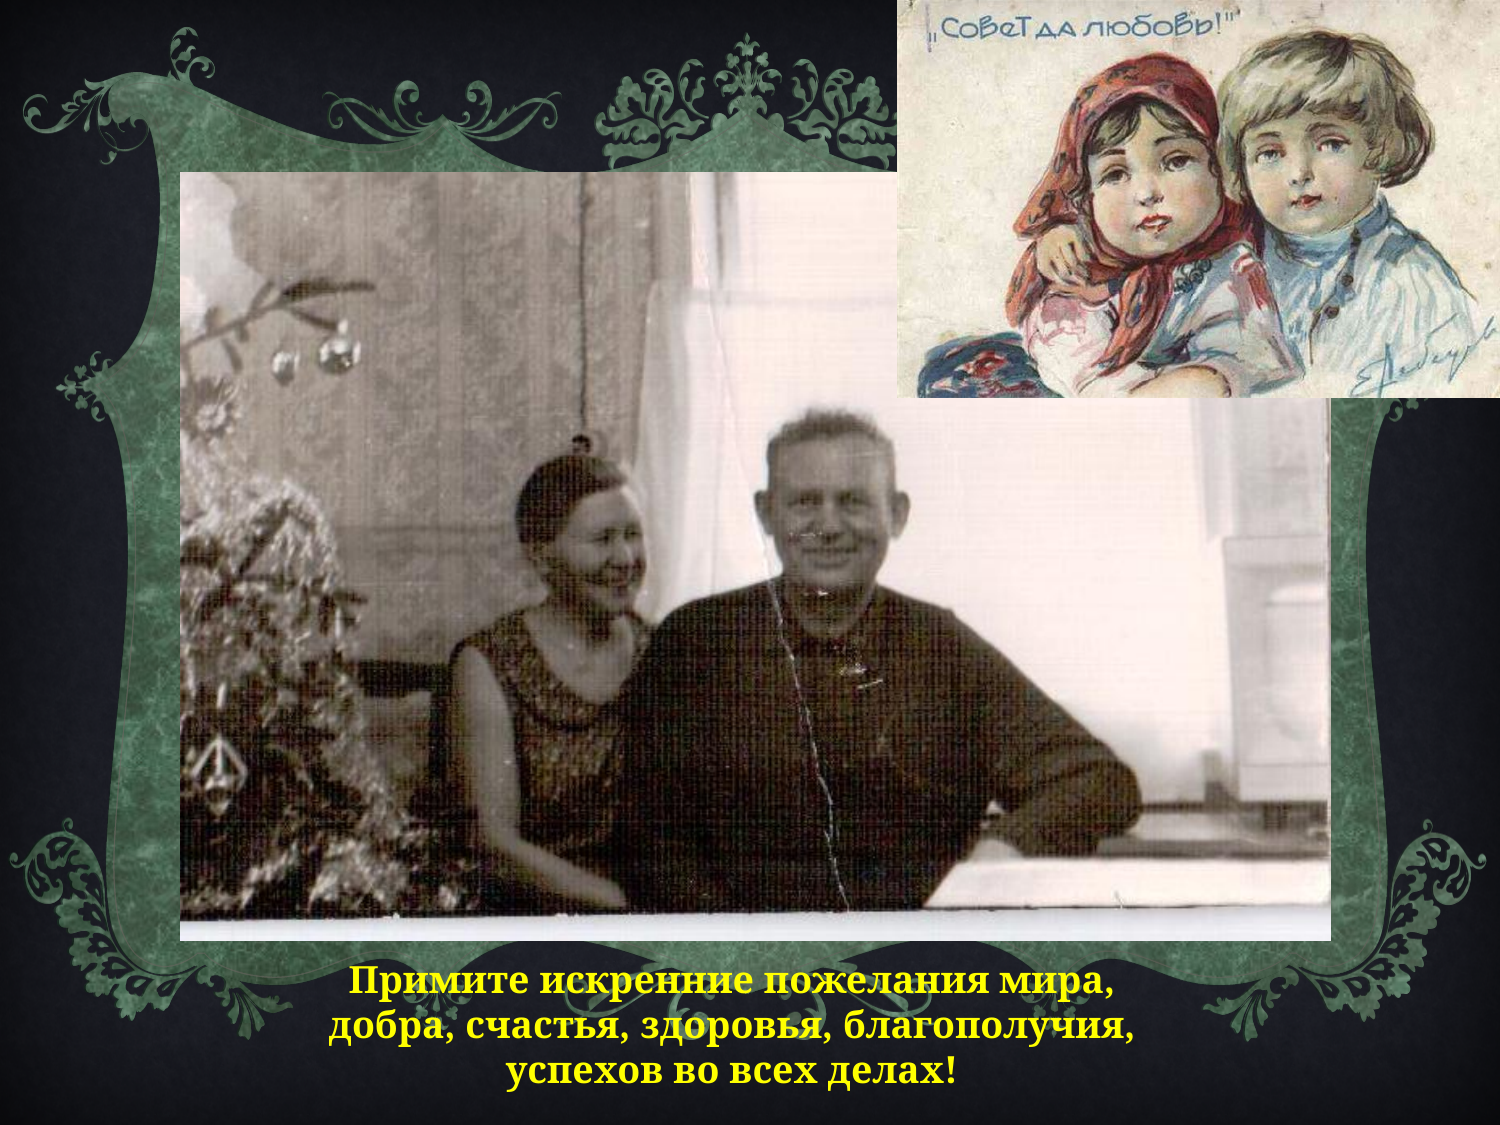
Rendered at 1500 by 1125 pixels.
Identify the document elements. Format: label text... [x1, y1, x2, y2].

text_box Примите искренние пожелания мира, добра, счастья, здоровья, благополучия, успехов во всех делах! [304, 949, 1161, 1099]
picture [0, 0, 1500, 1125]
